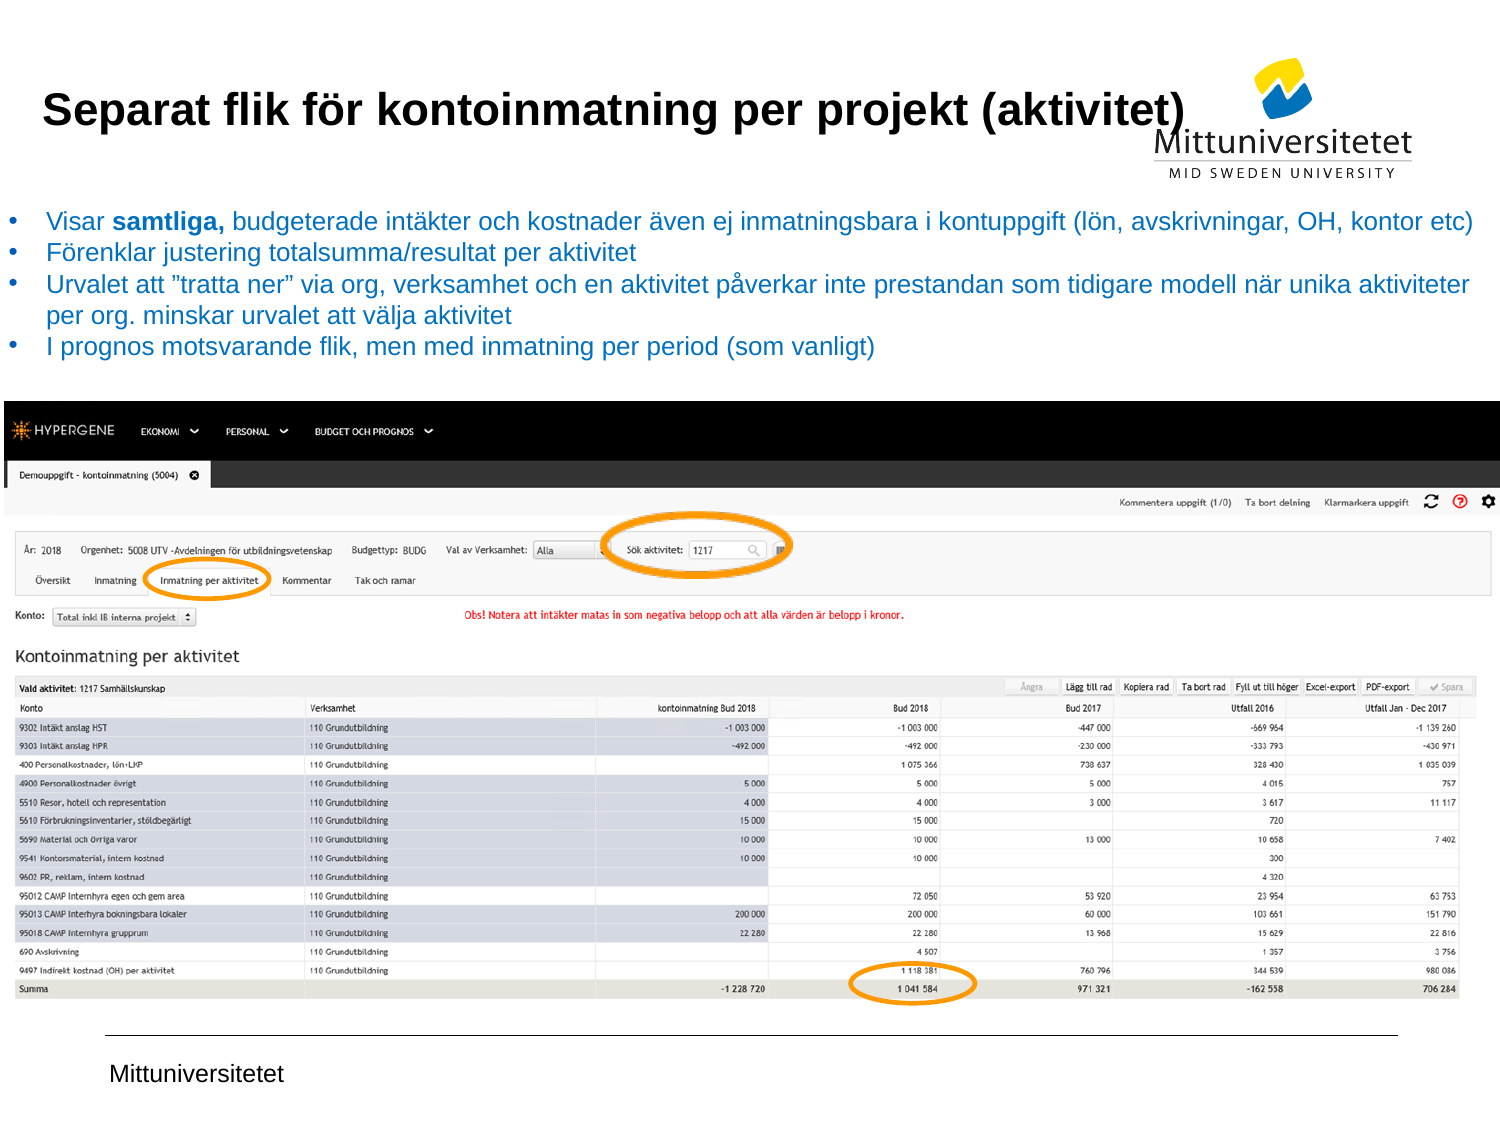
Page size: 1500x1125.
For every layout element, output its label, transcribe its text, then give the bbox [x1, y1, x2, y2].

list Visar samtliga, budgeterade intäkter och kostnader även ej inmatningsbara i kontuppgift (lön, avskrivningar, OH, kontor etc) Förenklar justering totalsumma/resultat per aktivitet Urvalet att ”tratta ner” via org, verksamhet och en aktivitet påverkar inte prestandan som tidigare modell när unika aktiviteter per org. minskar urvalet att välja aktivitet I prognos motsvarande flik, men med inmatning per period (som vanligt) [0, 197, 1500, 827]
title Separat flik för kontoinmatning per projekt (aktivitet) [27, 52, 1326, 160]
picture [4, 401, 1500, 1004]
picture [1154, 58, 1412, 178]
